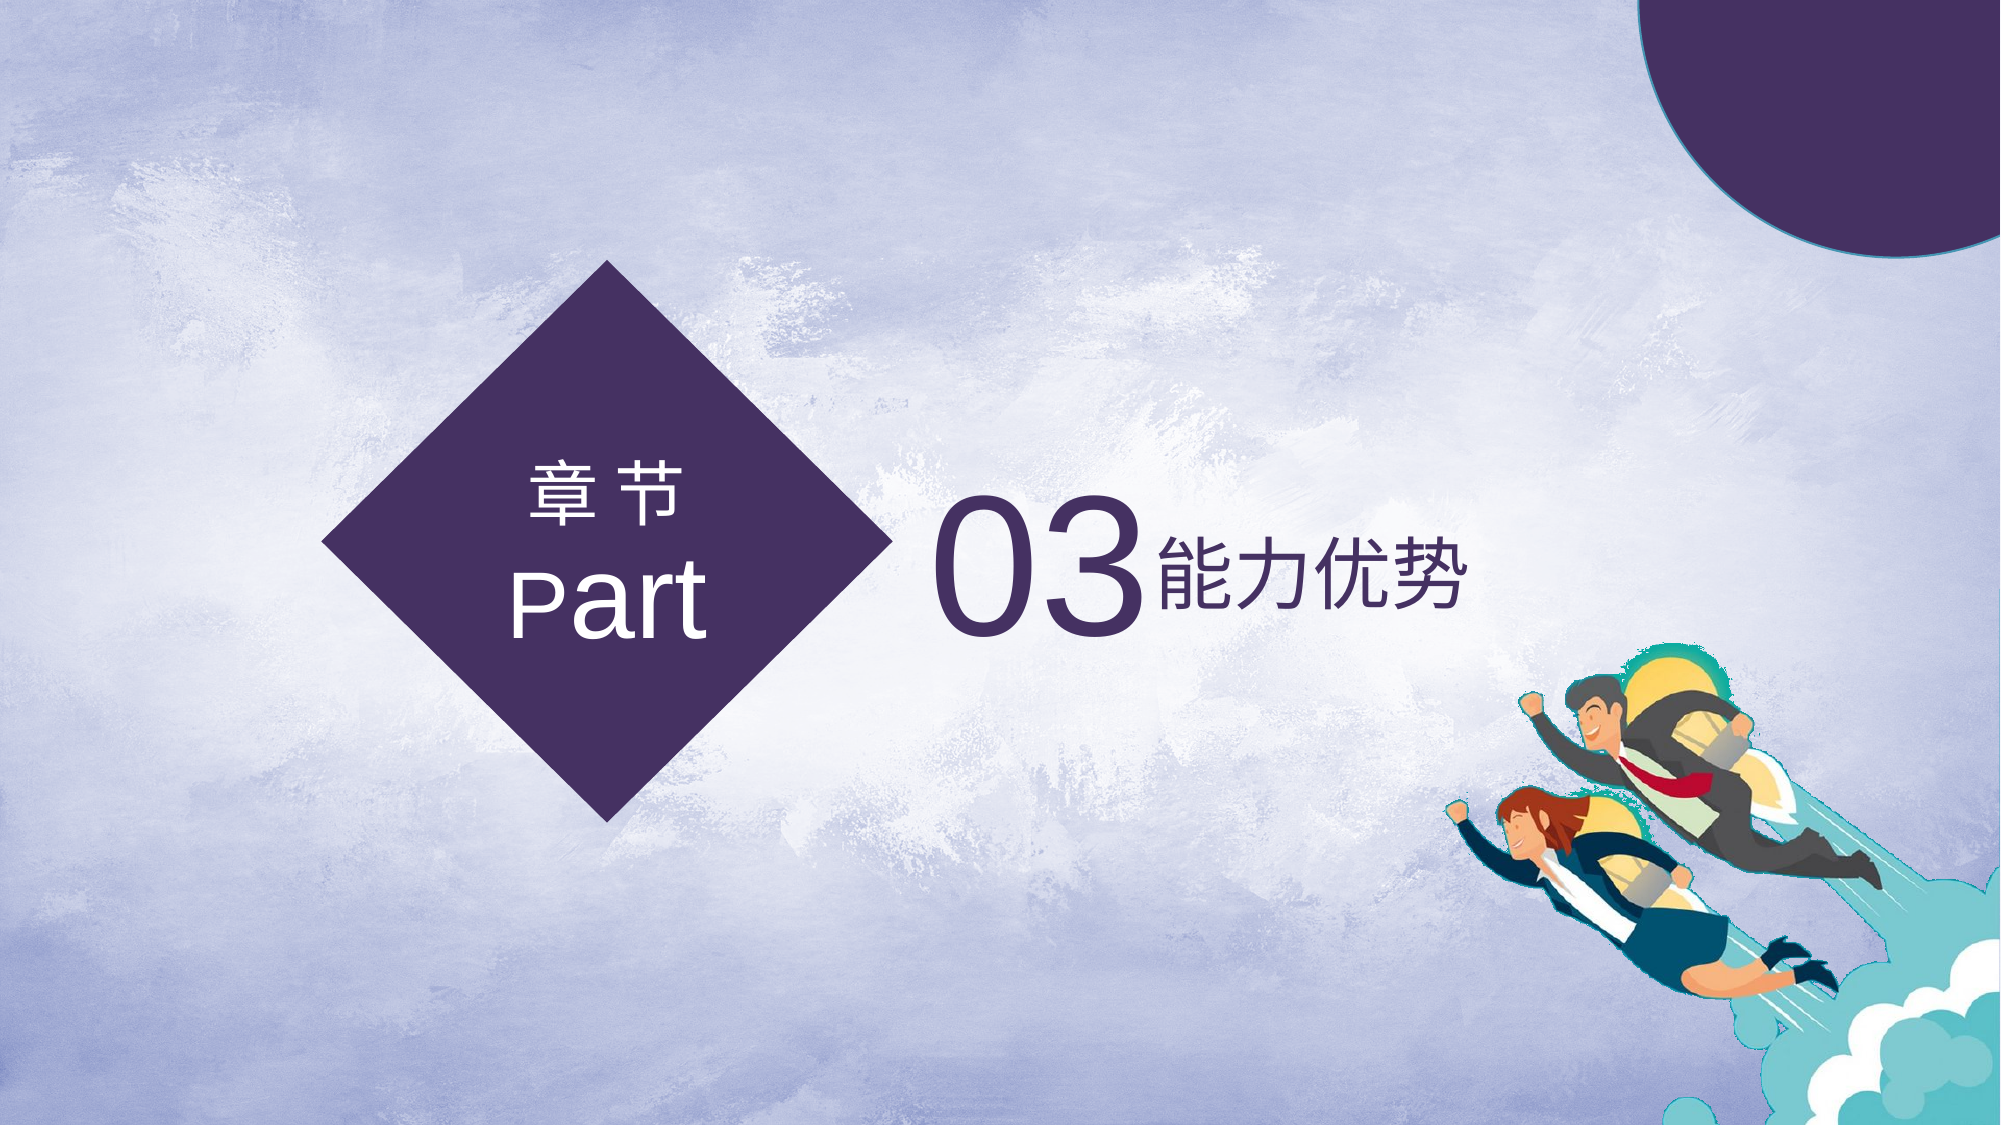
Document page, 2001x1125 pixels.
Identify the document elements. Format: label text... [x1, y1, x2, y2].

text_box [1637, 0, 2000, 259]
text_box Part [505, 519, 708, 663]
text_box 章 节 [527, 448, 687, 535]
text_box 能力优势 [1154, 535, 1728, 621]
picture [1424, 589, 2000, 1125]
text_box [321, 259, 893, 823]
text_box 03 [928, 435, 1152, 676]
